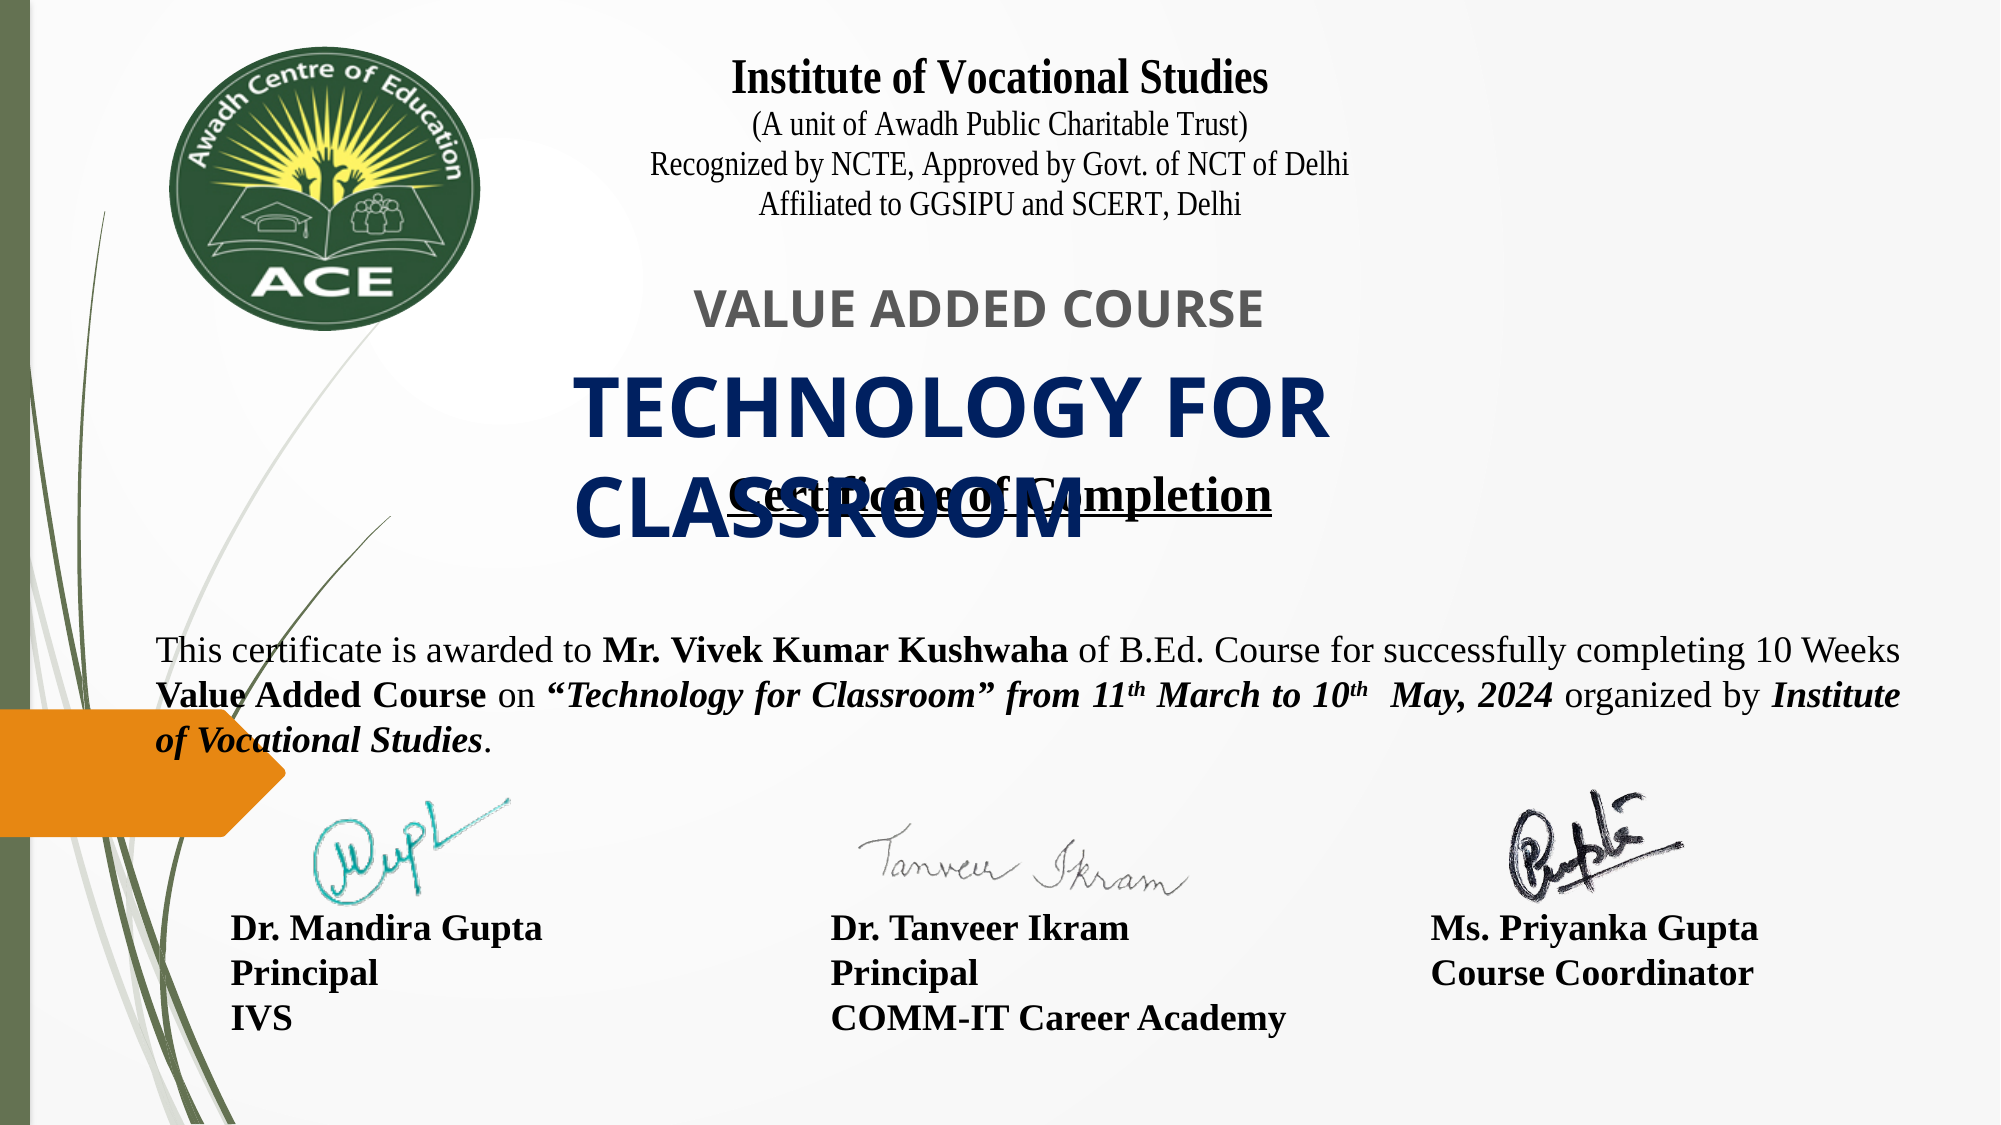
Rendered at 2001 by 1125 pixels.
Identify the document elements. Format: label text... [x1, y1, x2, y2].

text_box Dr. Mandira Gupta Dr. Tanveer Ikram Ms. Priyanka Gupta Principal Principal Course Coordinator IVS COMM-IT Career Academy [65, 895, 1825, 1046]
text_box Certificate of Completion [605, 453, 1395, 529]
text_box TECHNOLOGY FOR CLASSROOM [557, 346, 1553, 425]
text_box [302, 780, 1697, 913]
subtitle VALUE ADDED COURSE [678, 268, 1395, 346]
picture [168, 46, 1676, 332]
text_box This certificate is awarded to Mr. Vivek Kumar Kushwaha of B.Ed. Course for successfully completing 10 Weeks Value Added Course on “Technology for Classroom” from 11th March to 10th May, 2024 organized by Institute of Vocational Studies. [140, 617, 1916, 768]
